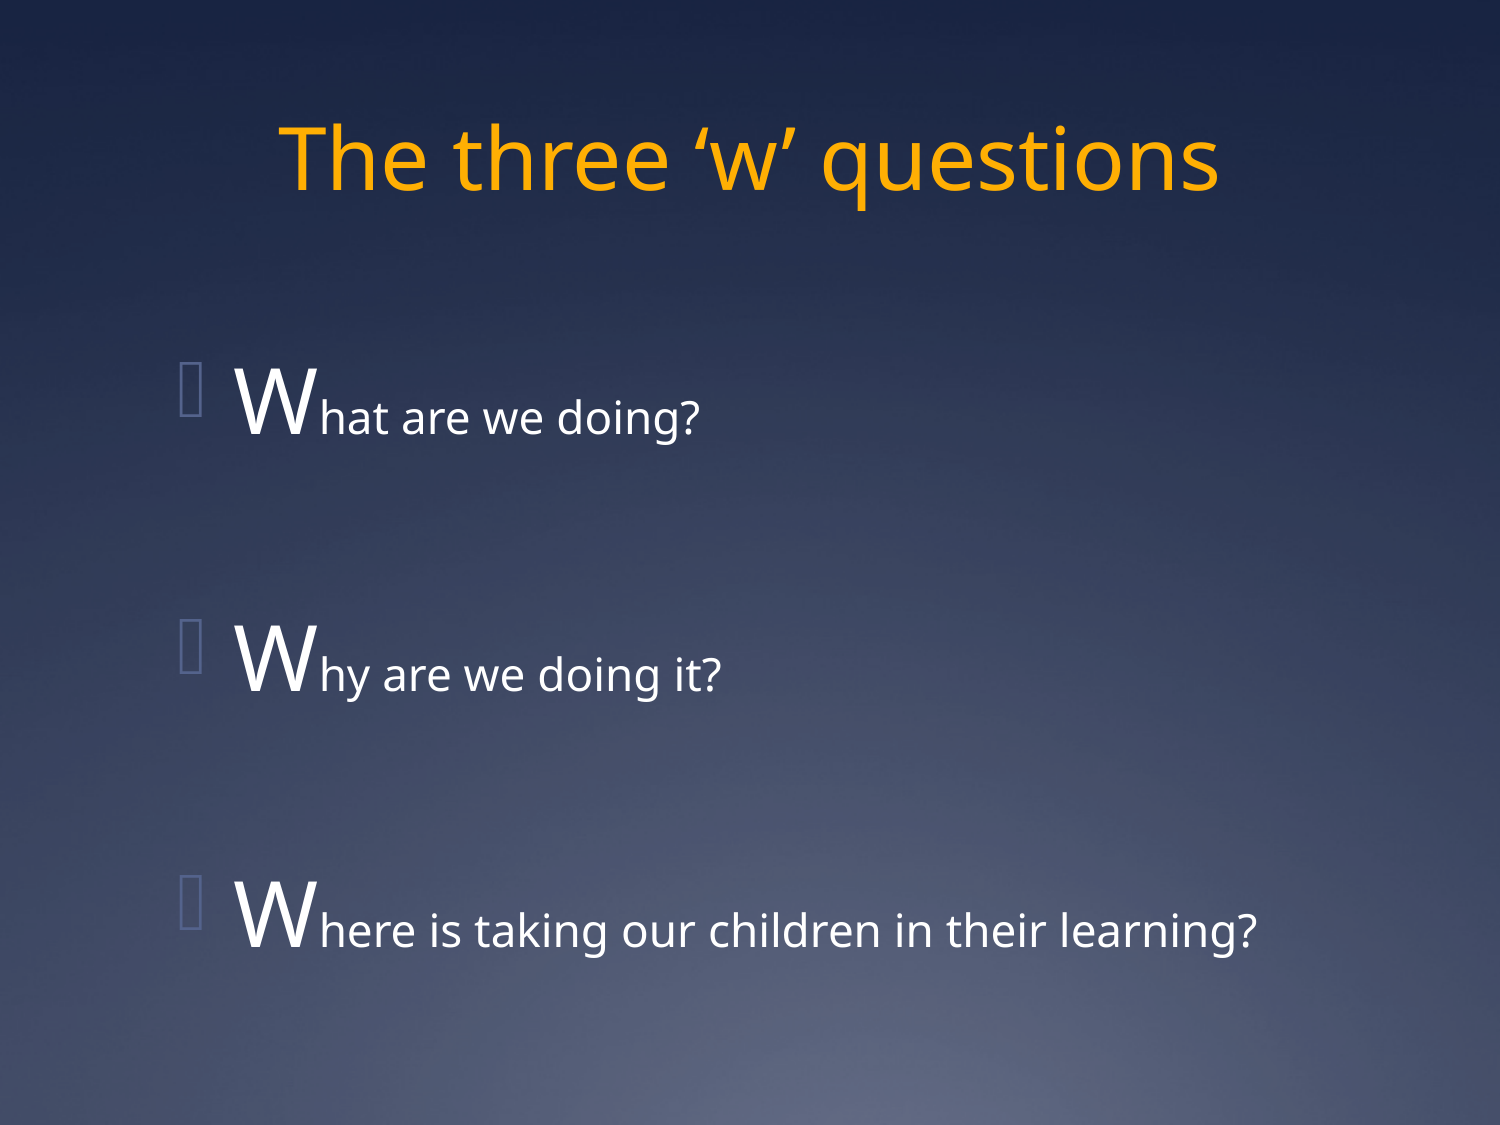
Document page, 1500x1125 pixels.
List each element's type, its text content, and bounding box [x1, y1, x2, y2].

list What are we doing? Why are we doing it? Where is taking our children in their learning? [162, 335, 1338, 1005]
title The three ‘w’ questions [100, 95, 1400, 225]
